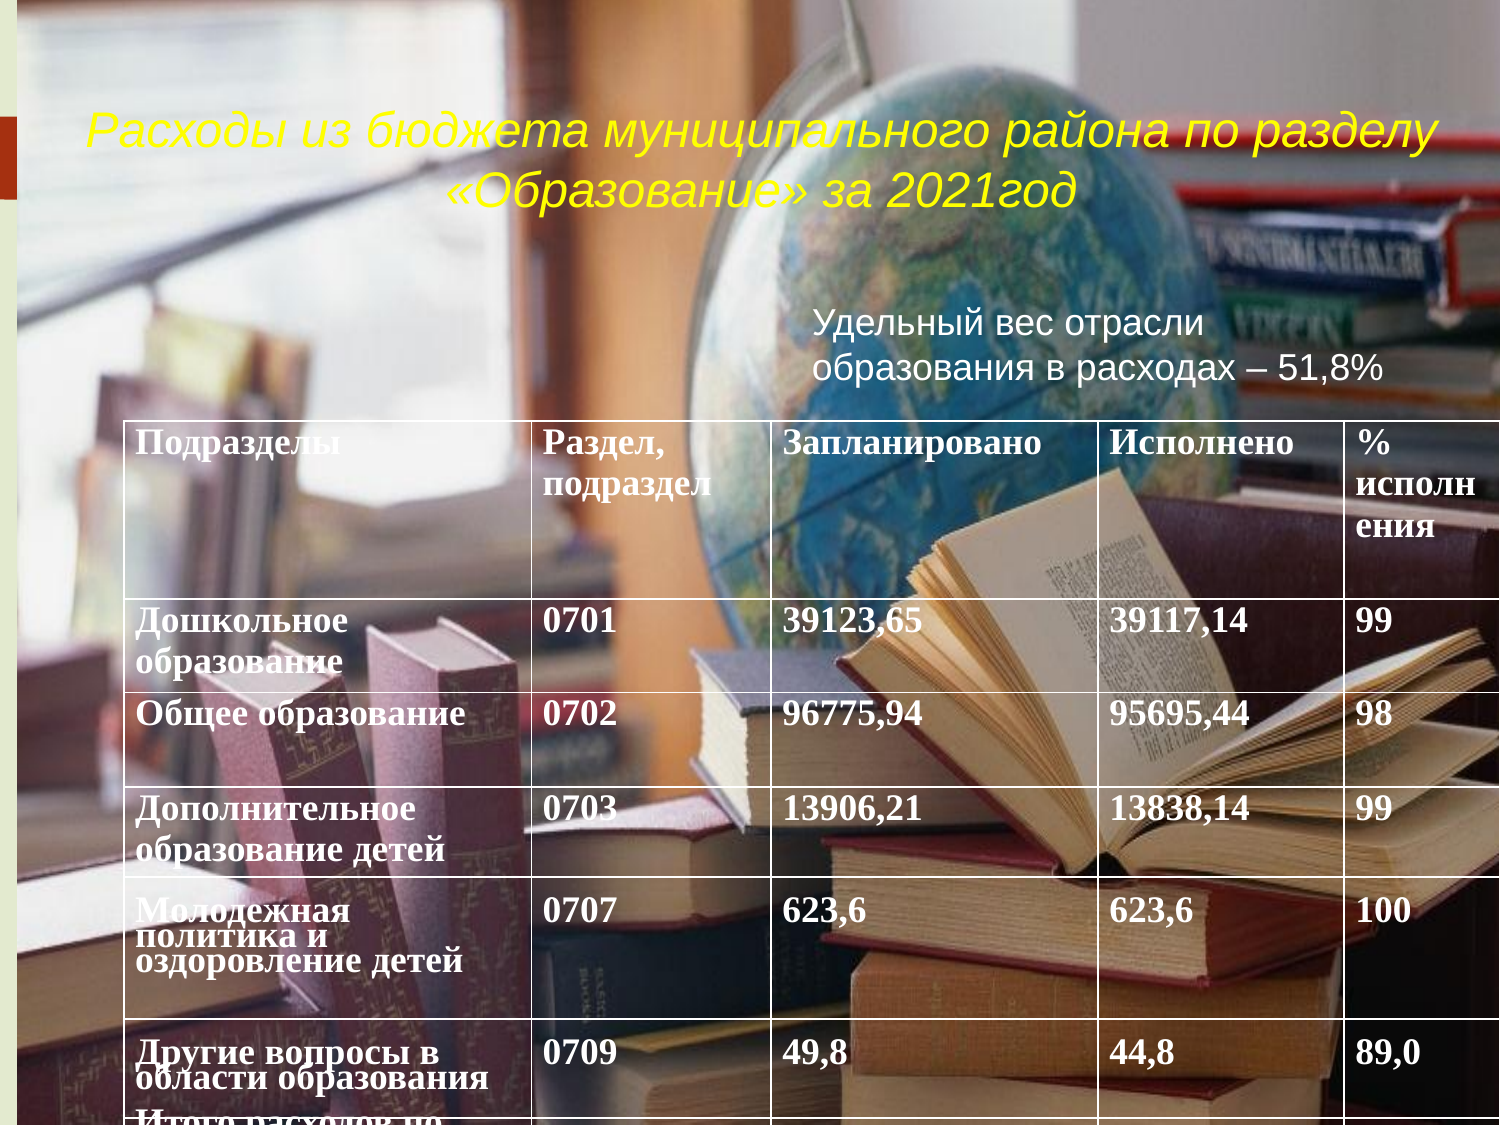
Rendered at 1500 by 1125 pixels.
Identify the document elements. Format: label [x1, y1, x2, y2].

list [17, 0, 1500, 1125]
